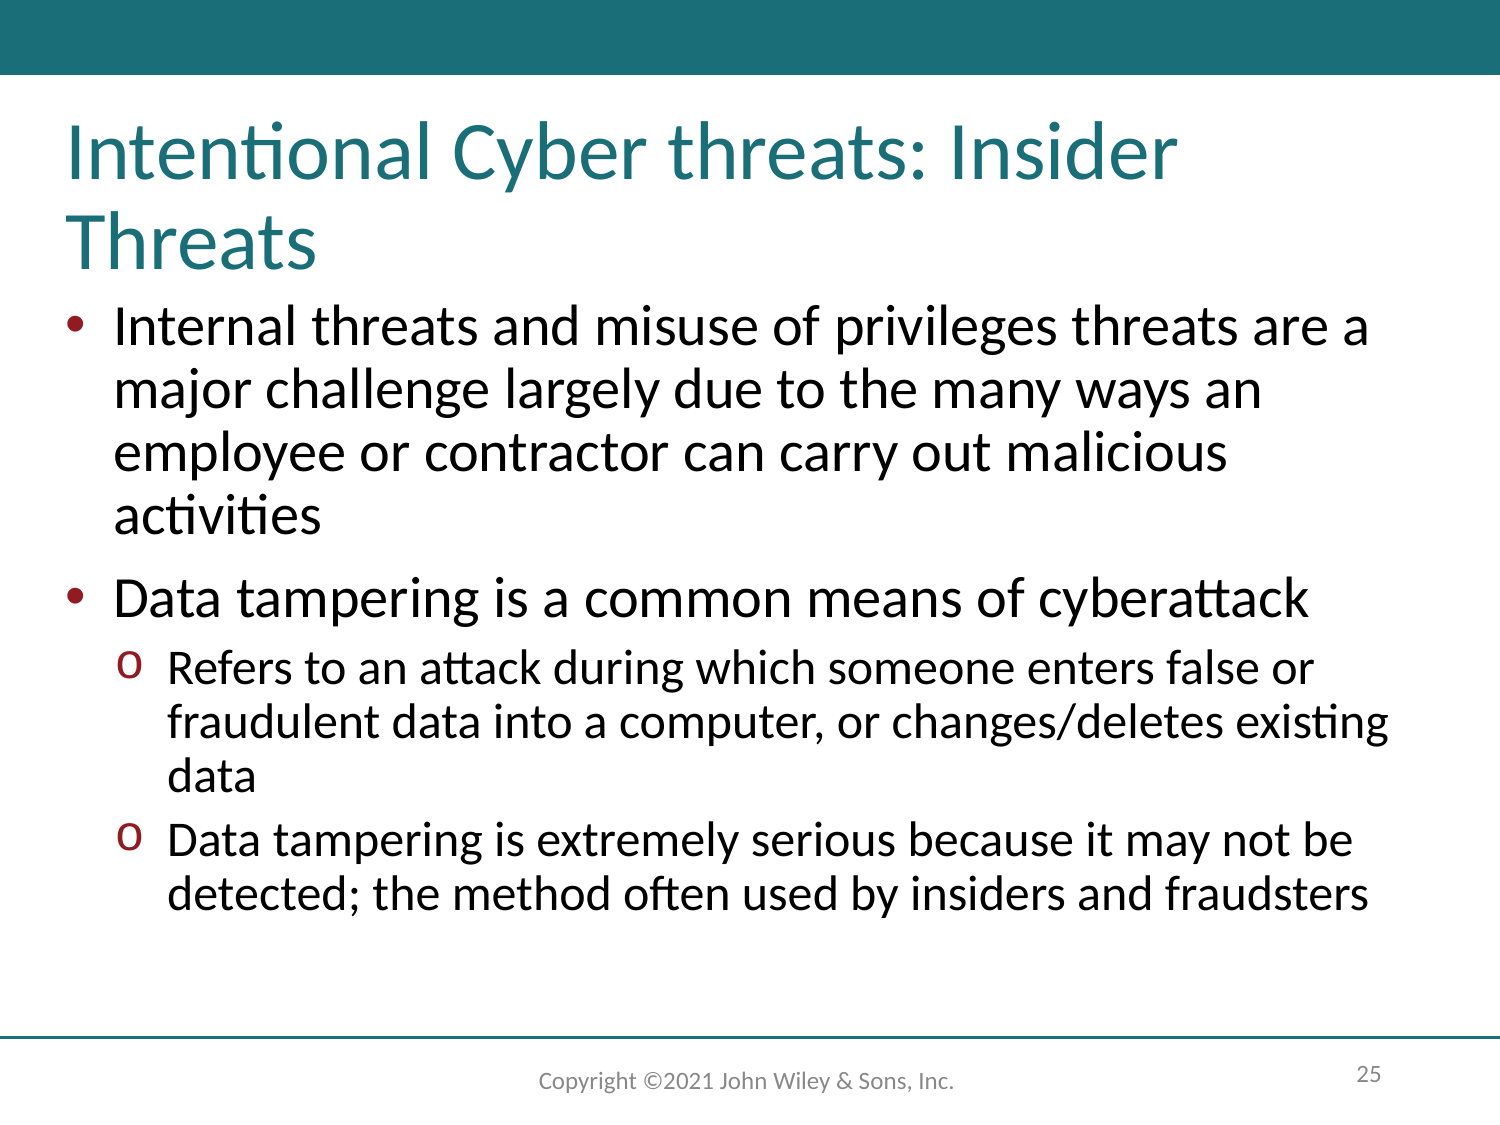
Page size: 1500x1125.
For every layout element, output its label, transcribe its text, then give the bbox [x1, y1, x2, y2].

footer Copyright ©2021 John Wiley & Sons, Inc. [496, 1050, 1004, 1110]
list Internal threats and misuse of privileges threats are a major challenge largely due to the many ways an employee or contractor can carry out malicious activities Data tampering is a common means of cyberattack Refers to an attack during which someone enters false or fraudulent data into a computer, or changes/deletes existing data Data tampering is extremely serious because it may not be detected; the method often used by insiders and fraudsters [50, 287, 1450, 1025]
slide_number ‹#› [1059, 1042, 1397, 1103]
title Intentional Cyber threats: Insider Threats [50, 99, 1450, 238]
